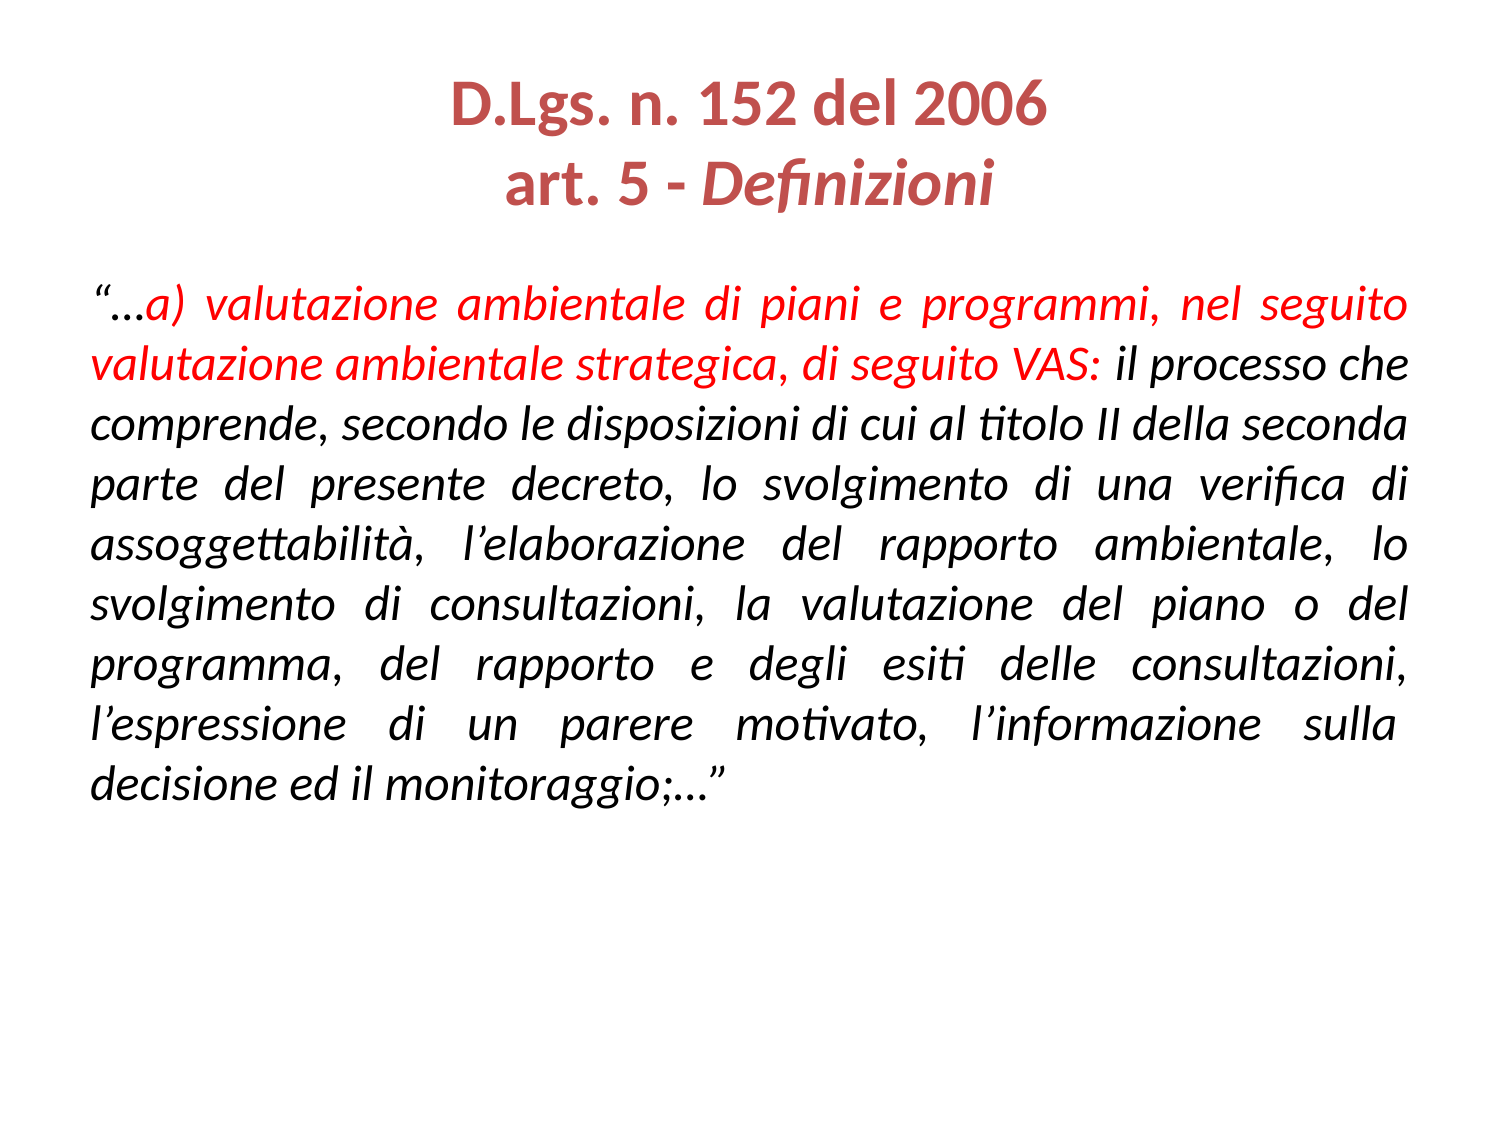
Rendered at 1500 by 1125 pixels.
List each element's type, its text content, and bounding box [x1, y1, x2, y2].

title D.Lgs. n. 152 del 2006 art. 5 - Definizioni [75, 45, 1425, 233]
list “…a) valutazione ambientale di piani e programmi, nel seguito valutazione ambientale strategica, di seguito VAS: il processo che comprende, secondo le disposizioni di cui al titolo II della seconda parte del presente decreto, lo svolgimento di una verifica di assoggettabilità, l’elaborazione del rapporto ambientale, lo svolgimento di consultazioni, la valutazione del piano o del programma, del rapporto e degli esiti delle consultazioni, l’espressione di un parere motivato, l’informazione sulla decisione ed il monitoraggio;…” [75, 262, 1425, 1005]
